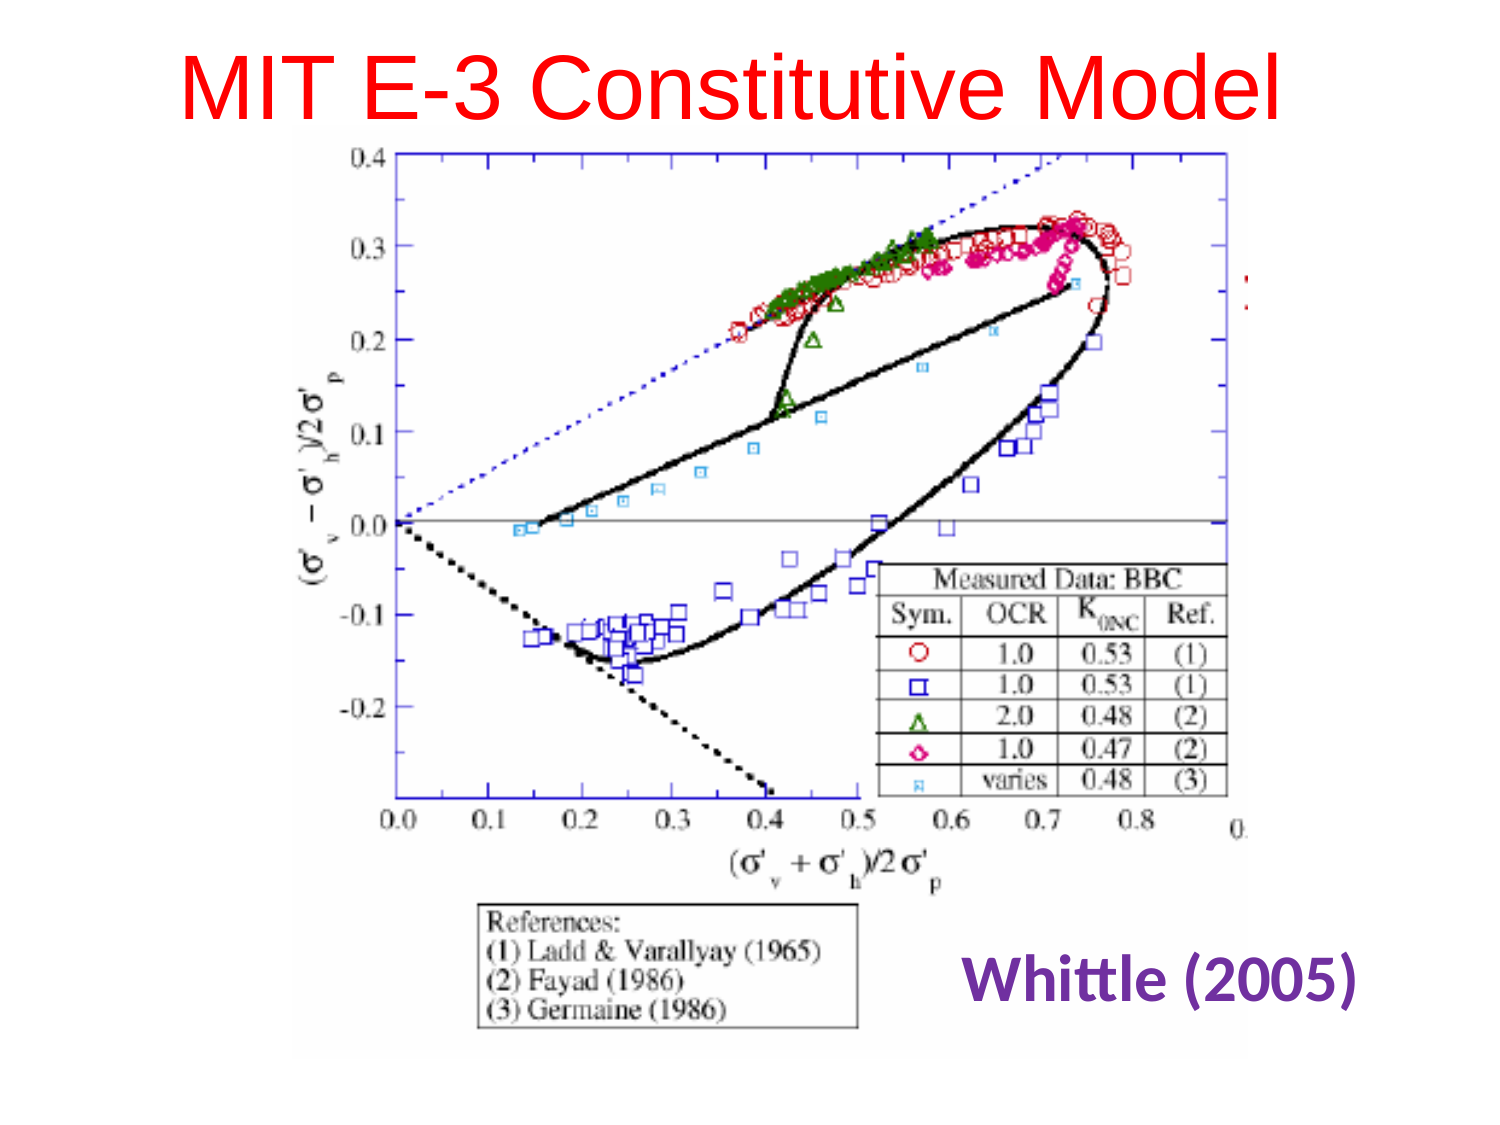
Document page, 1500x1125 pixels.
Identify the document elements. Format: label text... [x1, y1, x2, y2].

picture [192, 104, 1248, 1073]
title MIT E-3 Constitutive Model [56, 33, 1407, 132]
text_box Whittle (2005) [1253, 927, 1375, 1022]
